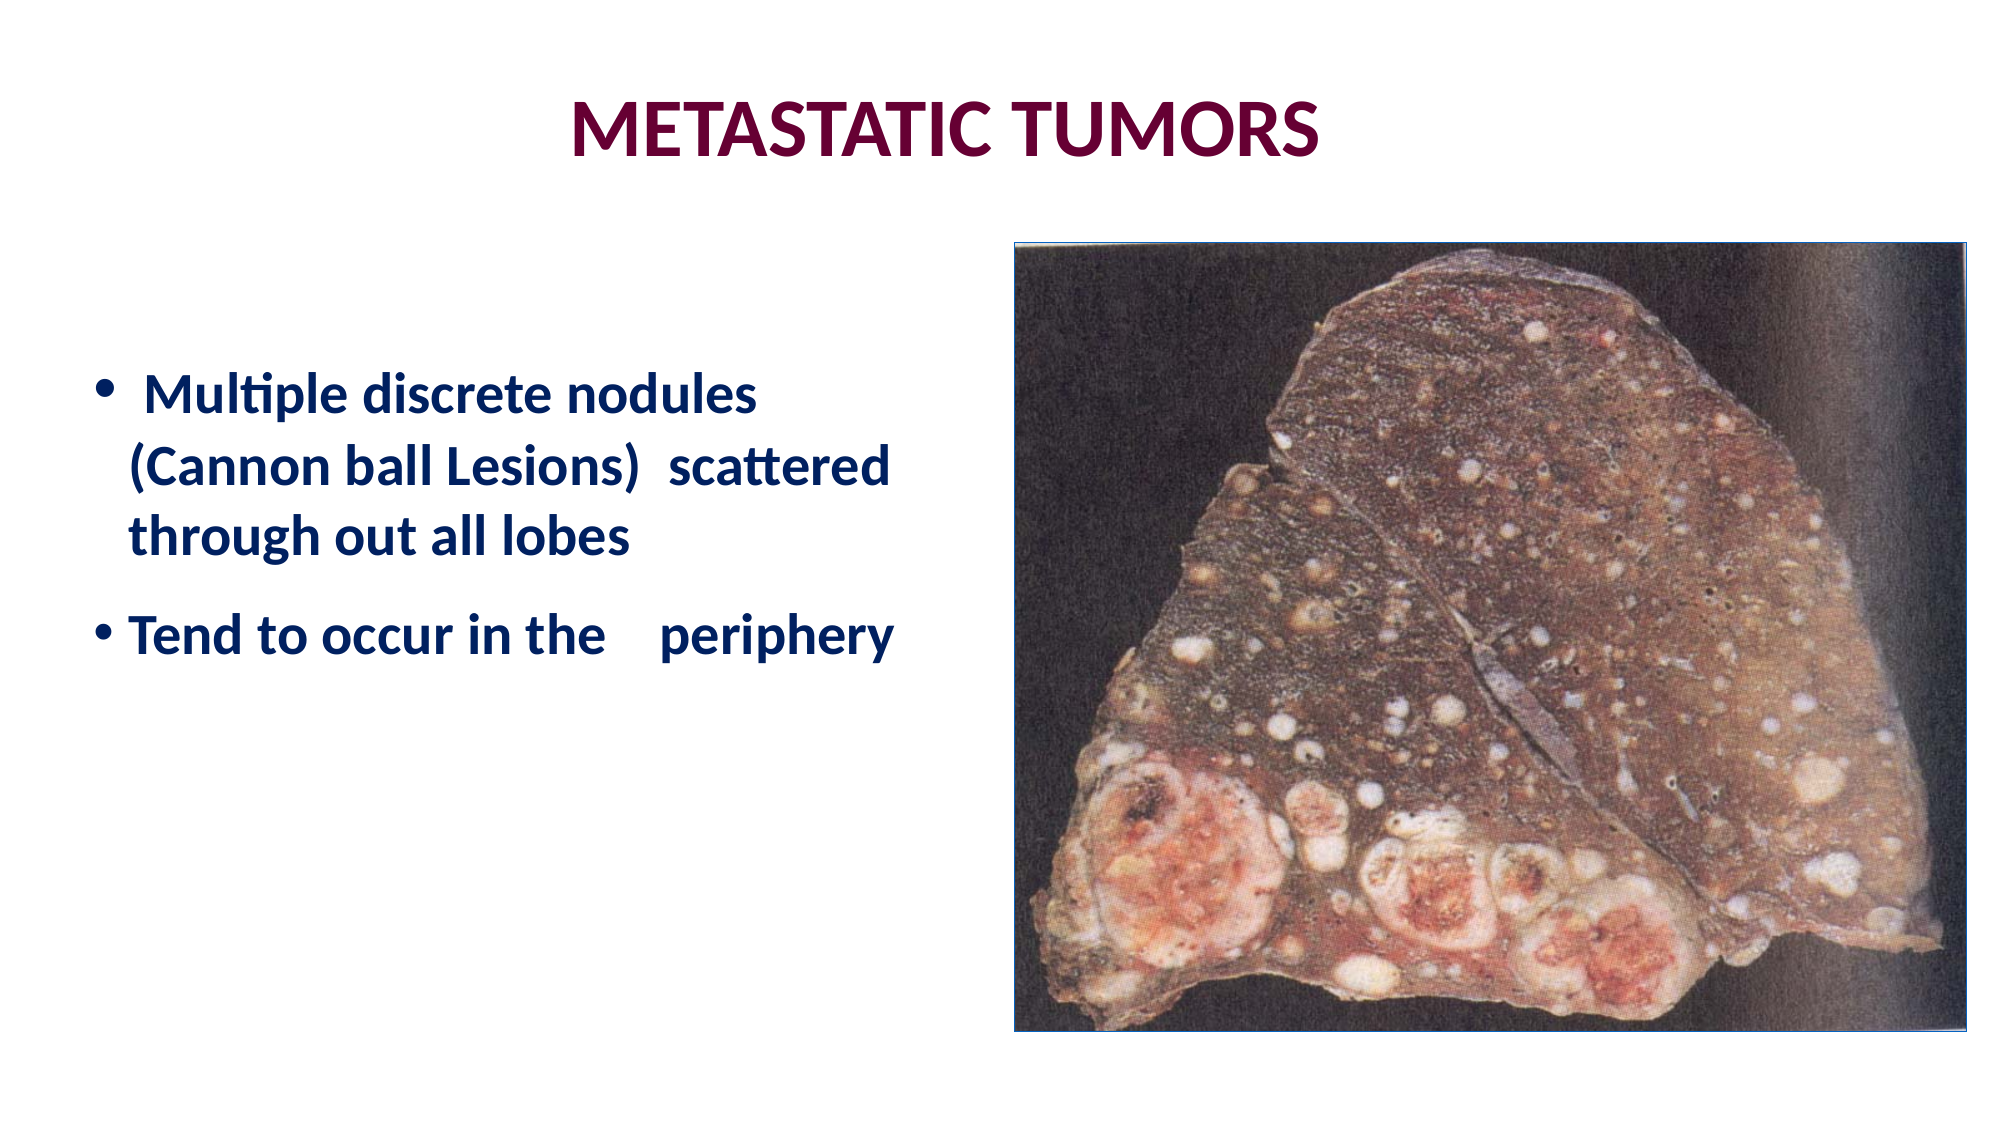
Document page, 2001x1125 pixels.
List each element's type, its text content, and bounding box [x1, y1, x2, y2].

text_box Multiple discrete nodules (Cannon ball Lesions) scattered through out all lobes Tend to occur in the periphery [38, 339, 973, 674]
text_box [1015, 243, 1966, 1031]
text_box METASTATIC TUMORS [554, 65, 1337, 180]
